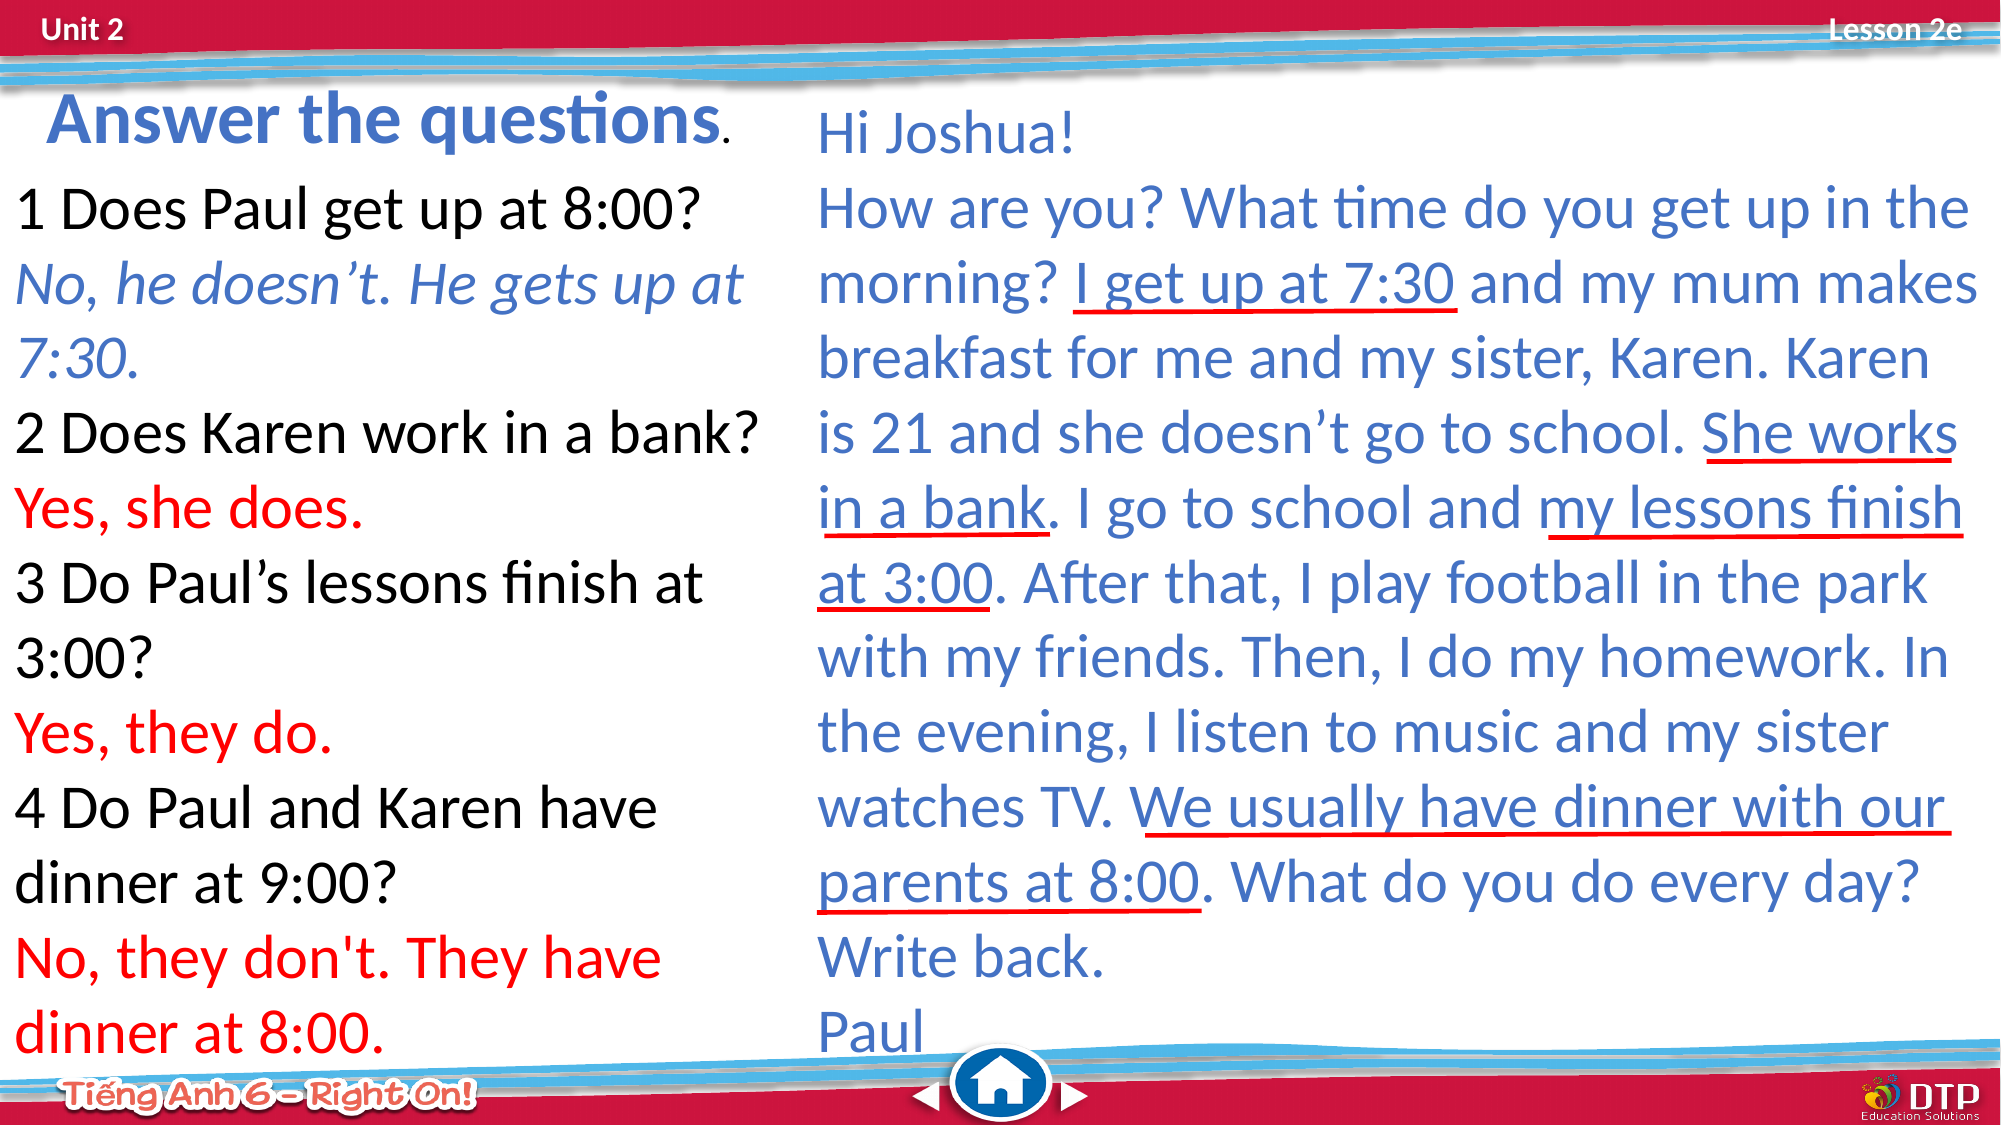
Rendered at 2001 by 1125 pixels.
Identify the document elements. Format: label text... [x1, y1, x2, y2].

picture [0, 1073, 2000, 1125]
text_box Answer the questions. [32, 60, 747, 159]
text_box Hi Joshua! How are you? What time do you get up in the morning? I get up at 7:30 and my mum makes breakfast for me and my sister, Karen. Karen is 21 and she doesn’t go to school. She works in a bank. I go to school and my lessons finish at 3:00. After that, I play football in the park with my friends. Then, I do my homework. In the evening, I listen to music and my sister watches TV. We usually have dinner with our parents at 8:00. What do you do every day? Write back. Paul [802, 83, 2000, 1073]
picture [0, 0, 2000, 159]
text_box 1 Does Paul get up at 8:00? No, he doesn’t. He gets up at 7:30. 2 Does Karen work in a bank? Yes, she does. 3 Do Paul’s lessons finish at 3:00? Yes, they do. 4 Do Paul and Karen have dinner at 9:00? No, they don't. They have dinner at 8:00. [0, 159, 803, 1074]
